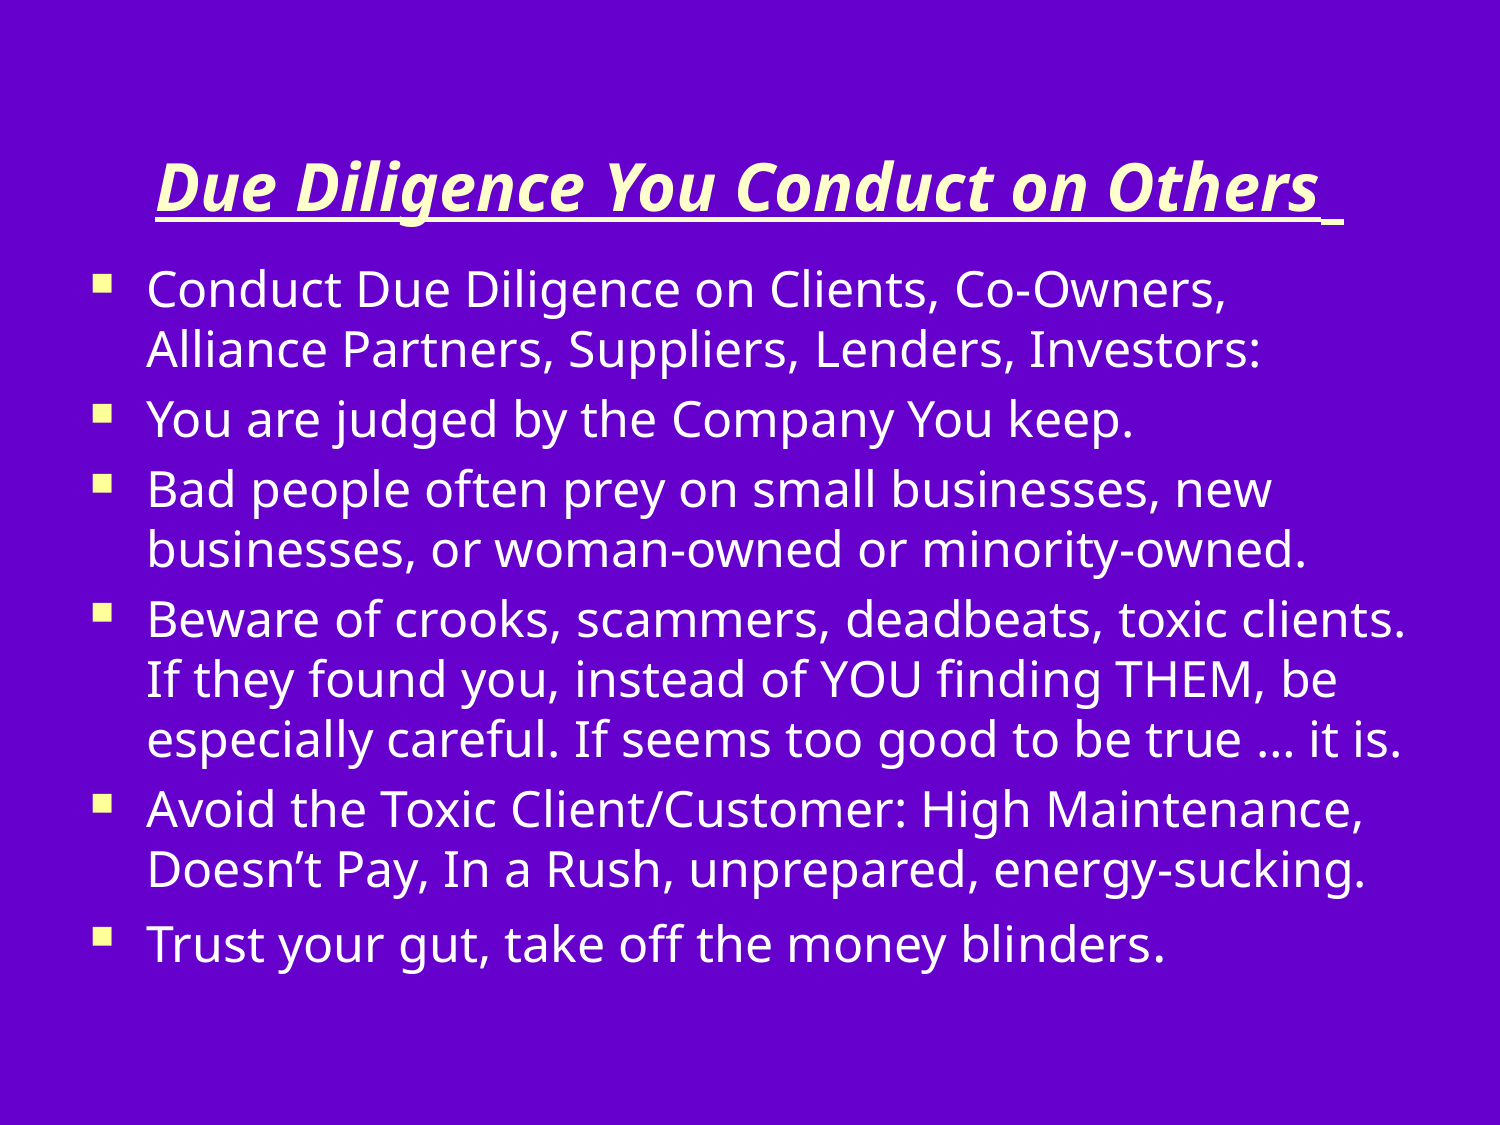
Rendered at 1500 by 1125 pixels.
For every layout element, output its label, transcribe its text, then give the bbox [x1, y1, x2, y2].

title Due Diligence You Conduct on Others [75, 62, 1425, 249]
list Conduct Due Diligence on Clients, Co-Owners, Alliance Partners, Suppliers, Lenders, Investors: You are judged by the Company You keep. Bad people often prey on small businesses, new businesses, or woman-owned or minority-owned. Beware of crooks, scammers, deadbeats, toxic clients. If they found you, instead of YOU finding THEM, be especially careful. If seems too good to be true … it is. Avoid the Toxic Client/Customer: High Maintenance, Doesn’t Pay, In a Rush, unprepared, energy-sucking. Trust your gut, take off the money blinders. [75, 249, 1425, 1075]
